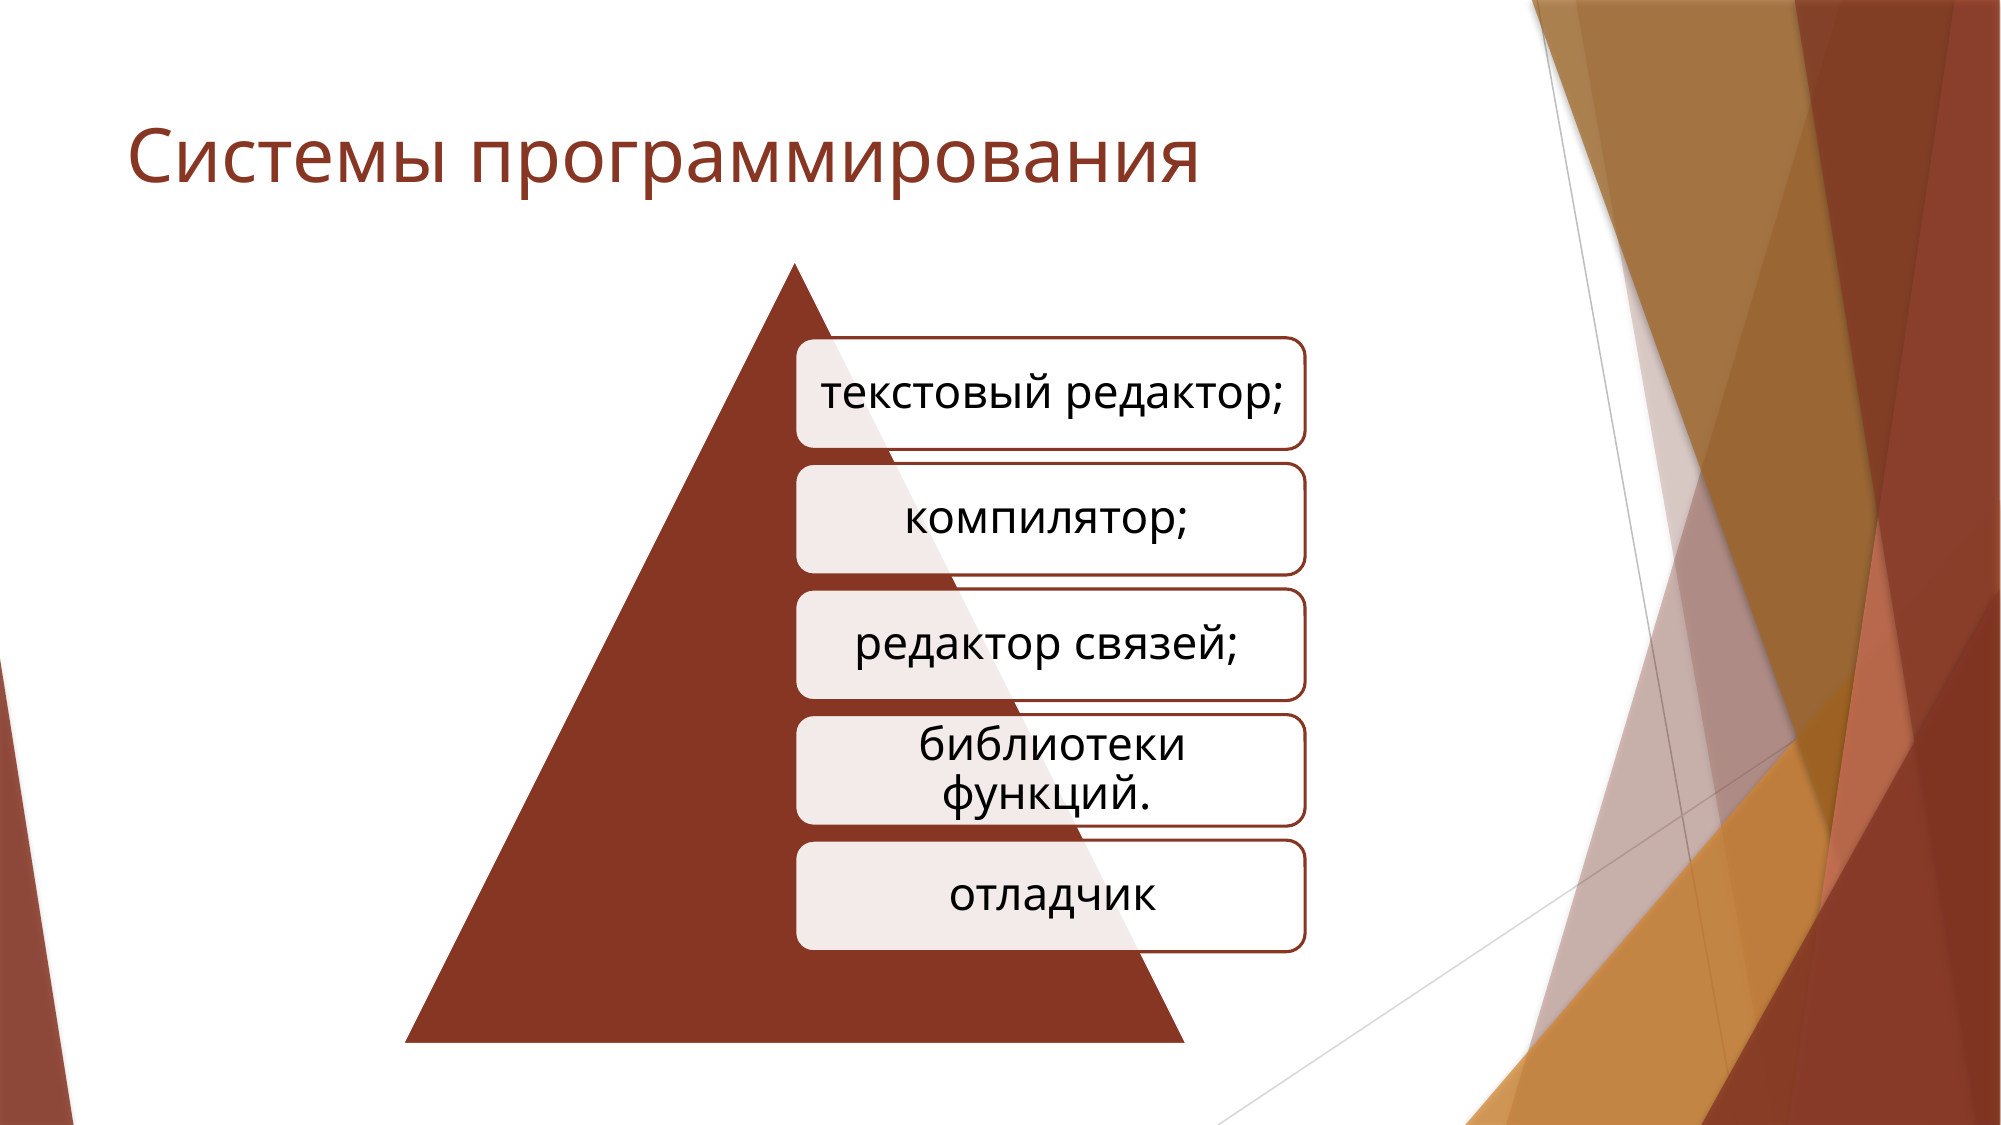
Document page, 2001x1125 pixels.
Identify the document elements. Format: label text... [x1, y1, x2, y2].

title Системы программирования [111, 99, 1522, 212]
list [97, 258, 1610, 1045]
